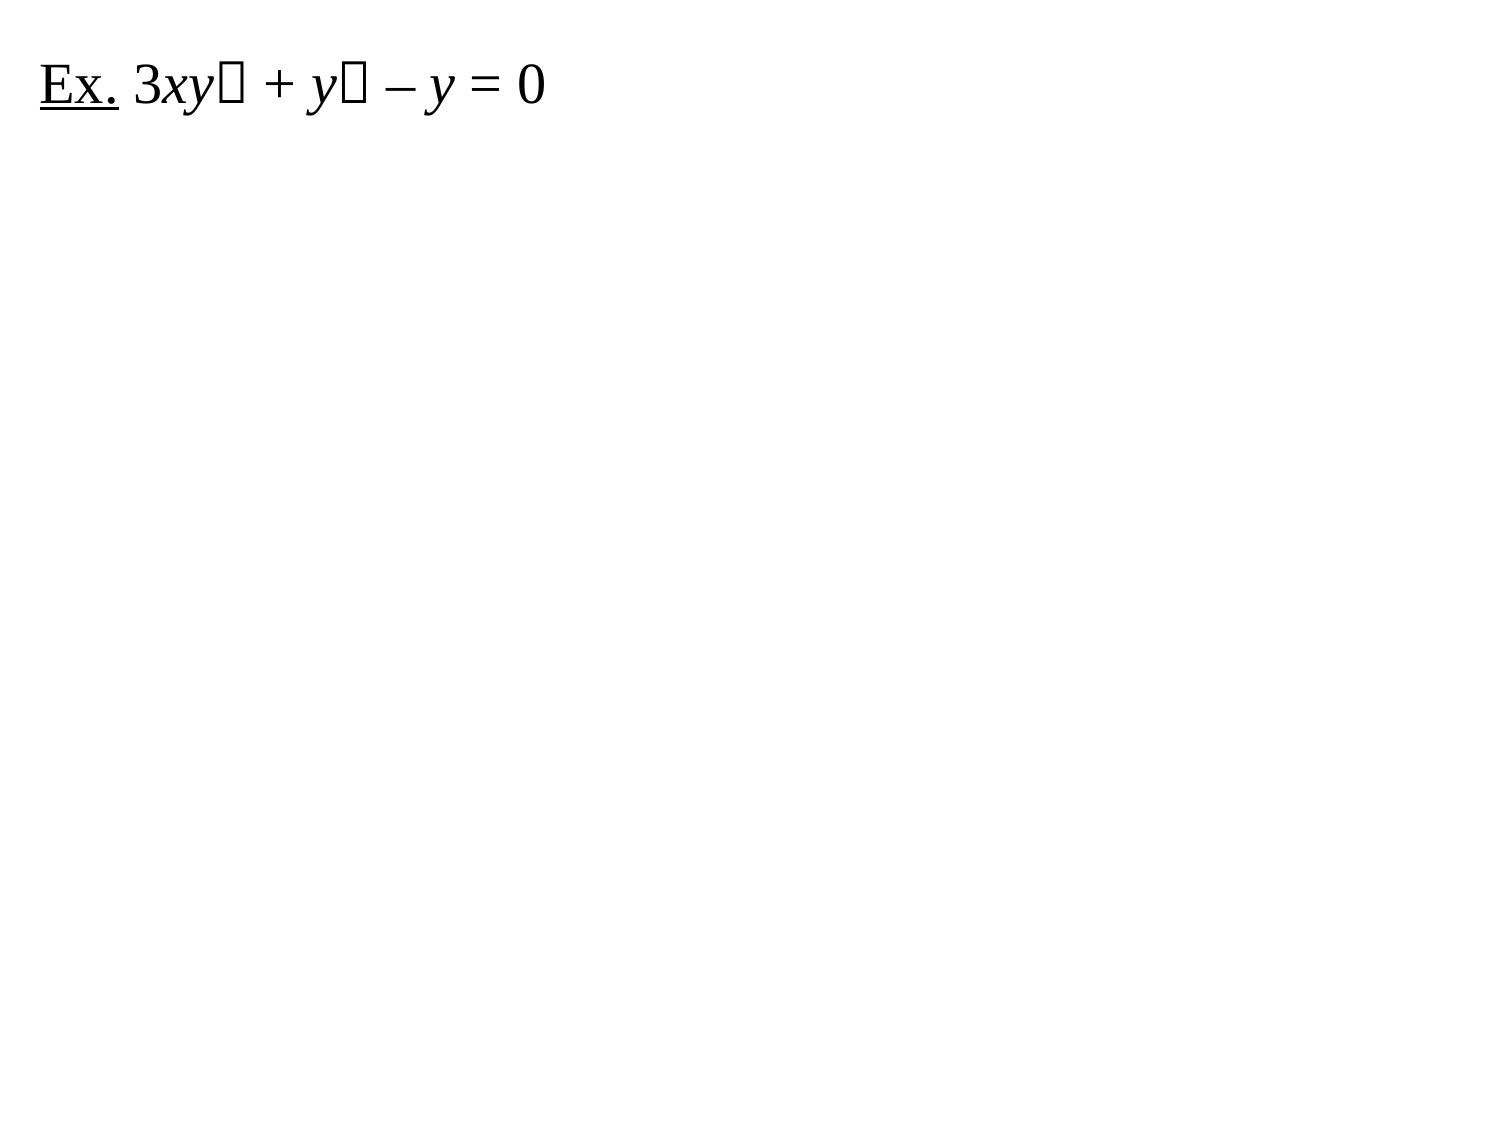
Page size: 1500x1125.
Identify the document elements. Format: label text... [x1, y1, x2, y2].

text_box Ex. 3xy + y – y = 0 [24, 37, 1438, 123]
